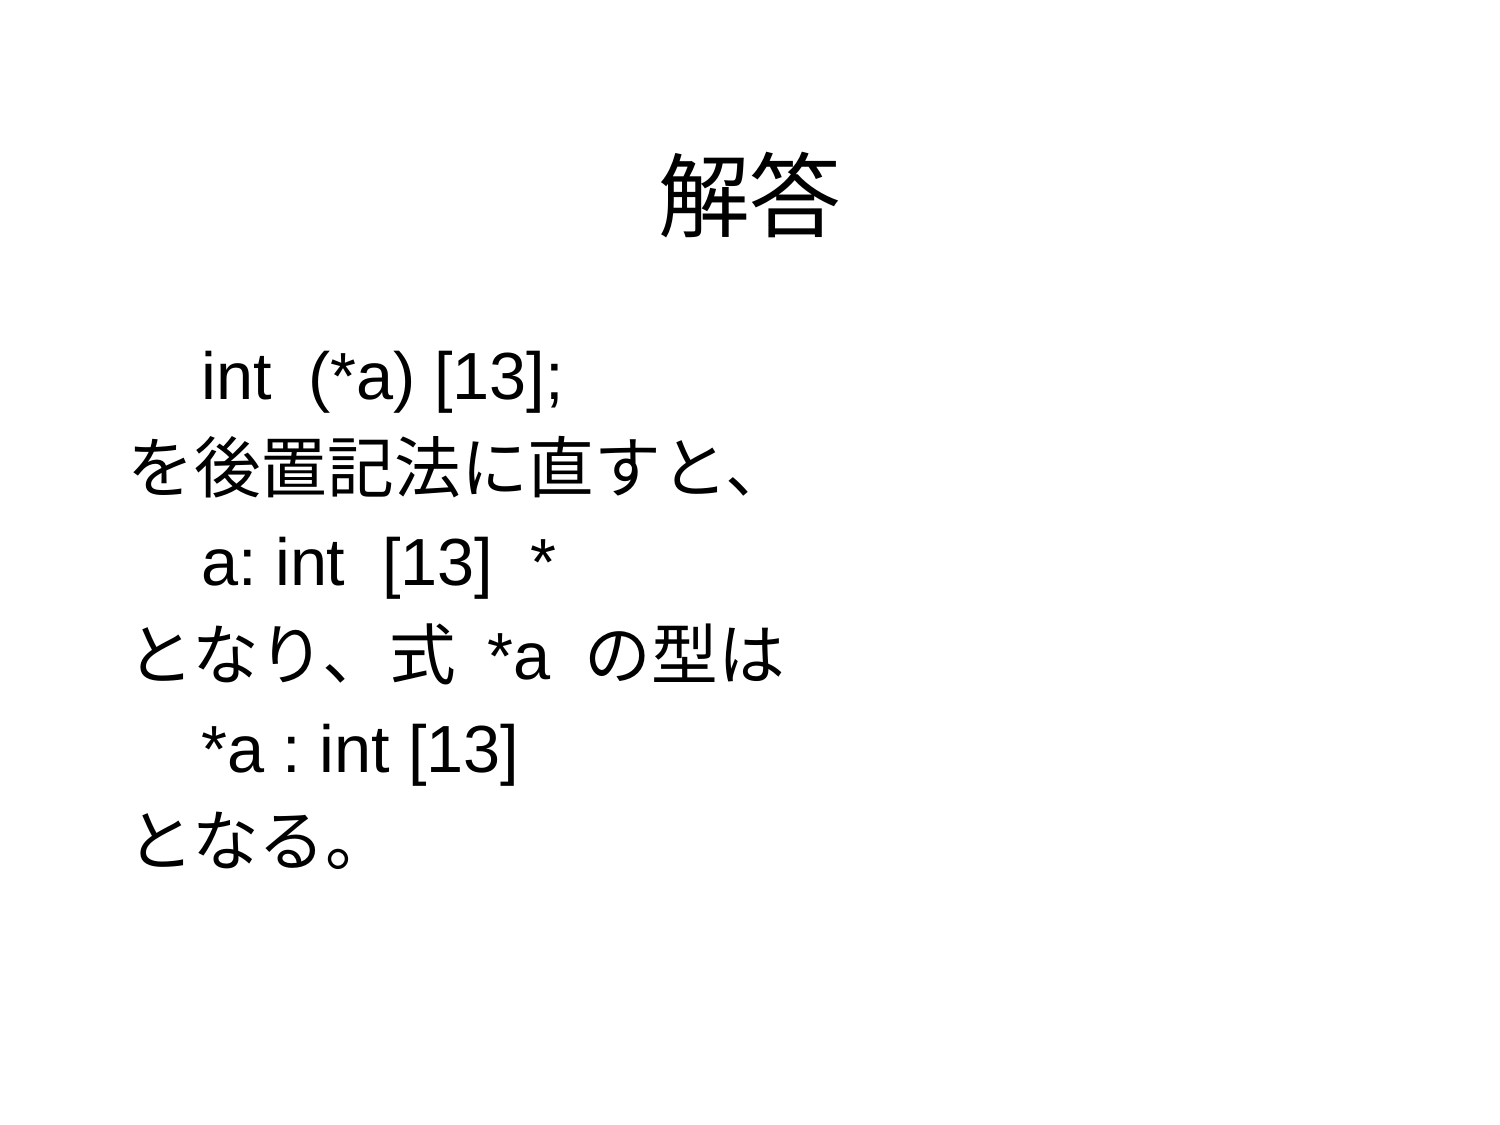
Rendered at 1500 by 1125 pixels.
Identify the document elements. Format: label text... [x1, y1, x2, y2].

list int (*a) [13]; を後置記法に直すと、 a: int [13] * となり、式 *a の型は *a : int [13] となる。 [112, 324, 1388, 1000]
title 解答 [112, 99, 1388, 288]
